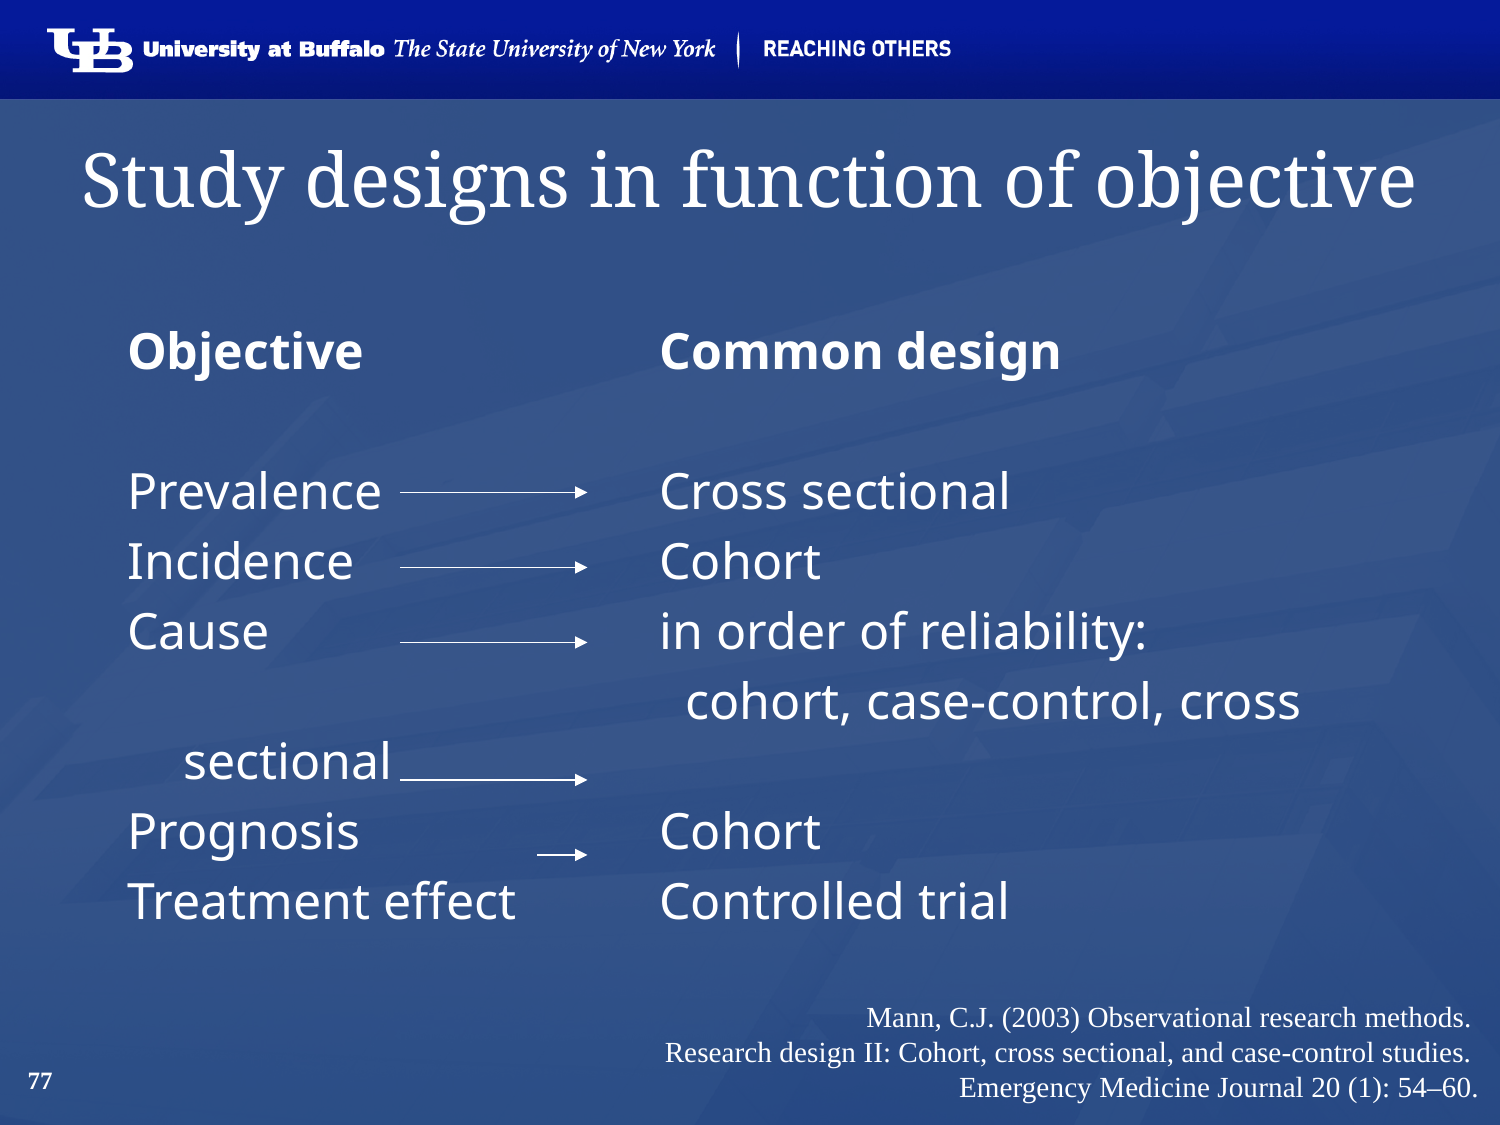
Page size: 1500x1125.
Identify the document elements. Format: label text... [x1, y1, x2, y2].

text_box Mann, C.J. (2003) Observational research methods. Research design II: Cohort, cross sectional, and case-control studies. Emergency Medicine Journal 20 (1): 54–60. [143, 991, 1494, 1111]
slide_number 77 [12, 1050, 143, 1110]
list Objective Common design Prevalence Cross sectional Incidence Cohort Cause in order of reliability: cohort, case-control, cross sectional Prognosis Cohort Treatment effect Controlled trial [112, 312, 1500, 975]
picture [0, 0, 1500, 99]
title Study designs in function of objective [37, 125, 1463, 250]
